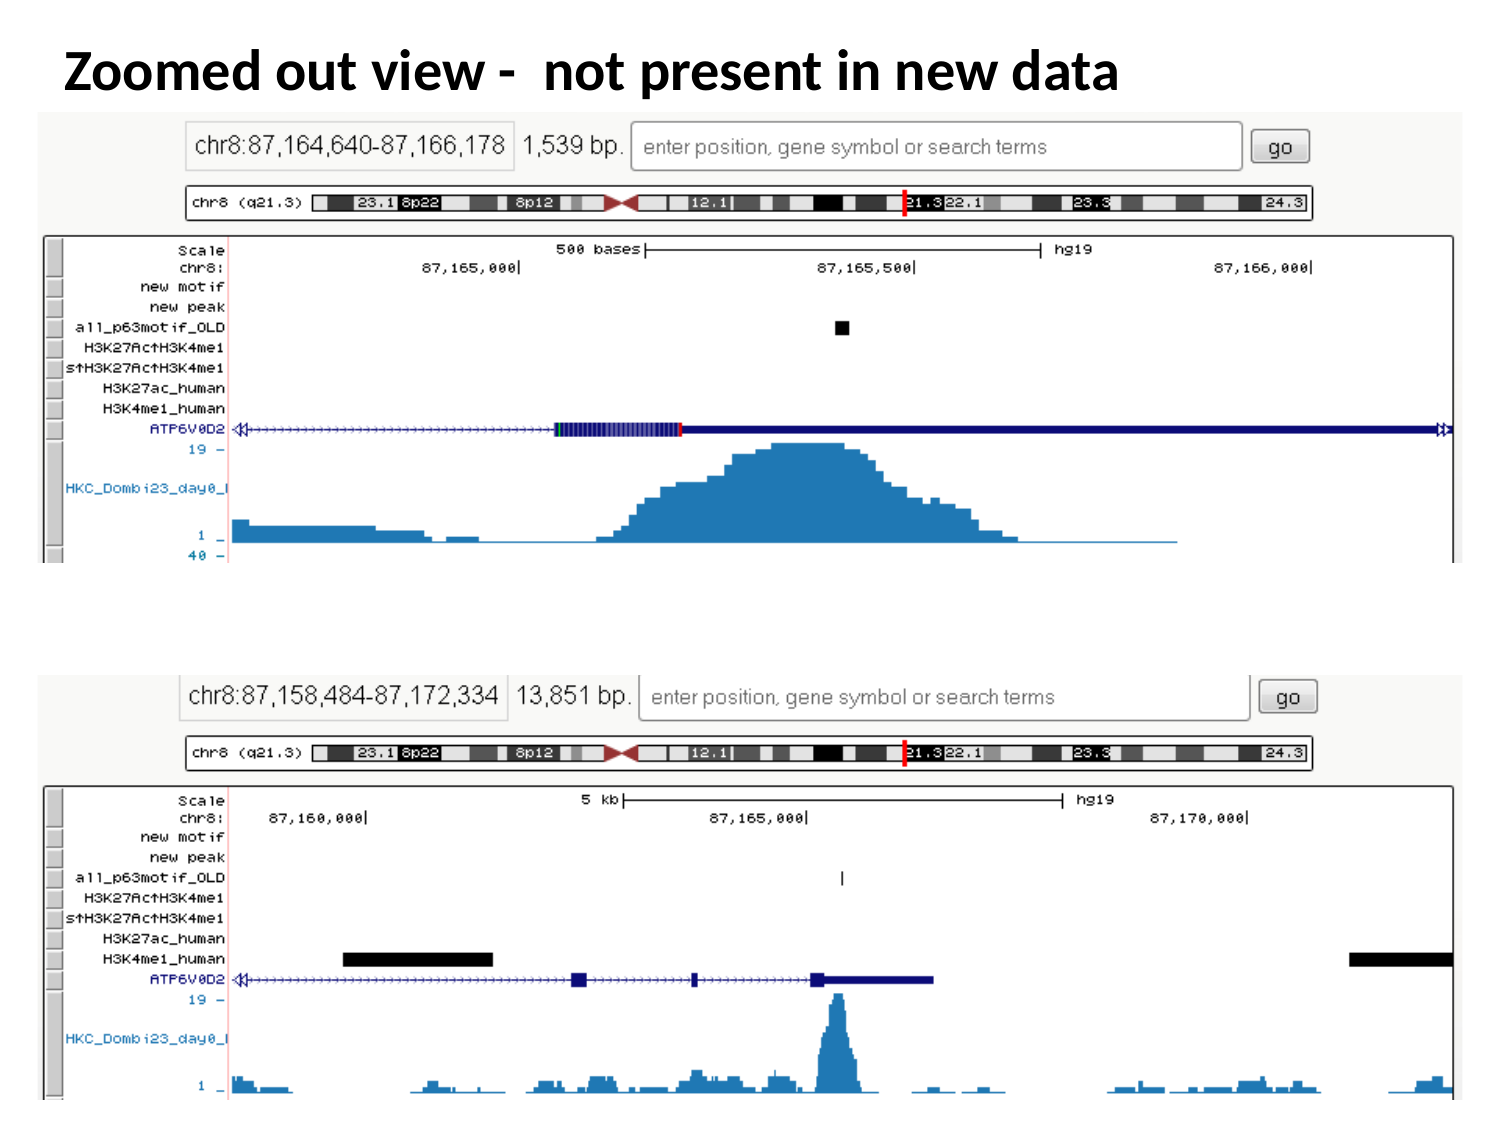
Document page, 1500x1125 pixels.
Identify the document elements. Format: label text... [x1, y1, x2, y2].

picture [37, 112, 1463, 563]
picture [37, 674, 1463, 1101]
text_box Zoomed out view - not present in new data [50, 24, 1200, 110]
